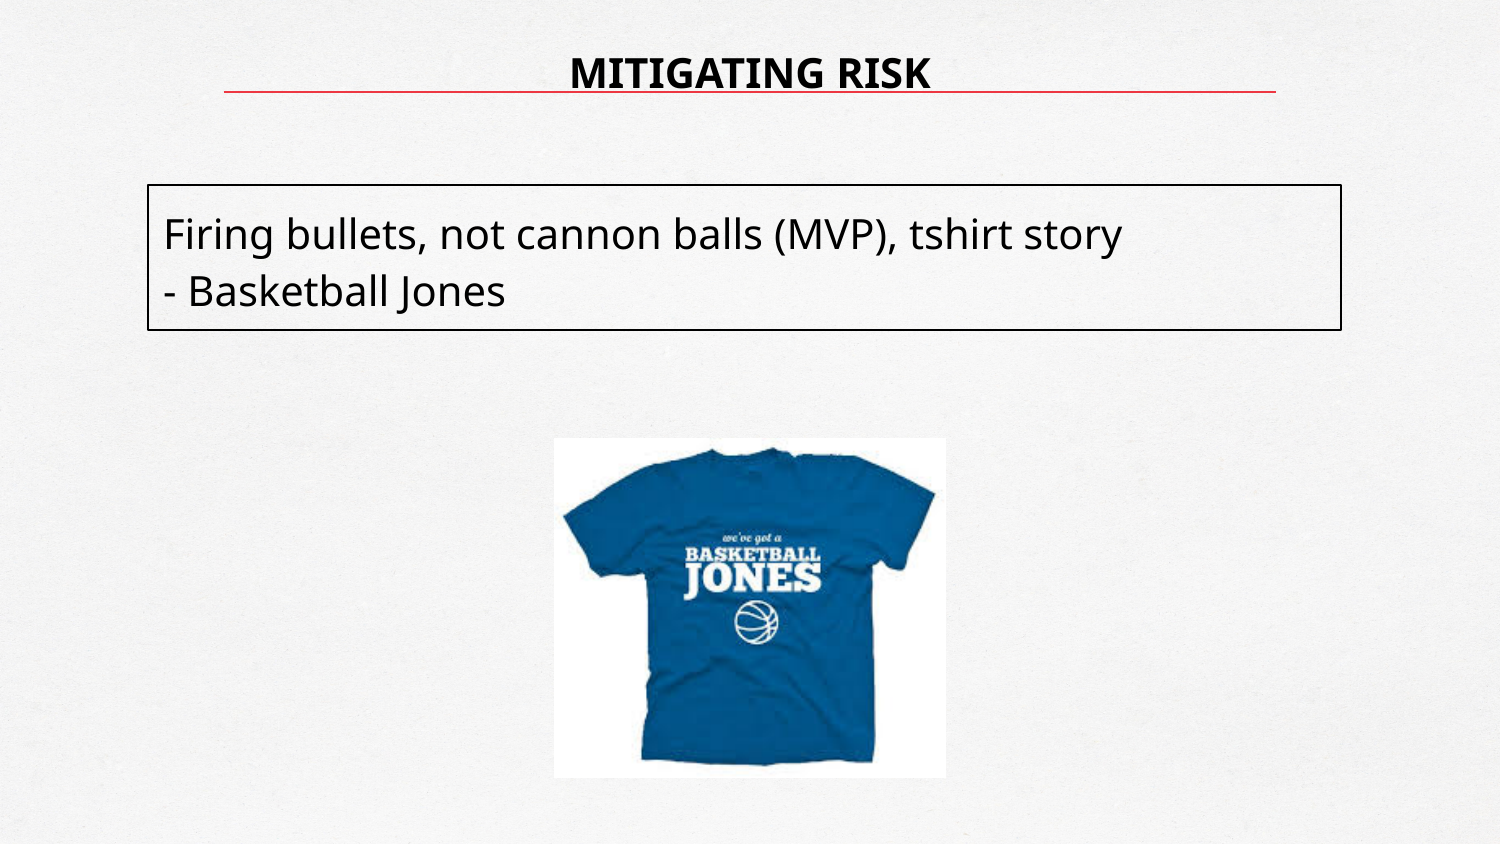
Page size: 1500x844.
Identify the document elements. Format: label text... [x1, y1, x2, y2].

picture [0, 0, 1500, 844]
text_box MITIGATING RISK [247, 47, 1253, 91]
text_box Firing bullets, not cannon balls (MVP), tshirt story - Basketball Jones [148, 185, 1341, 331]
